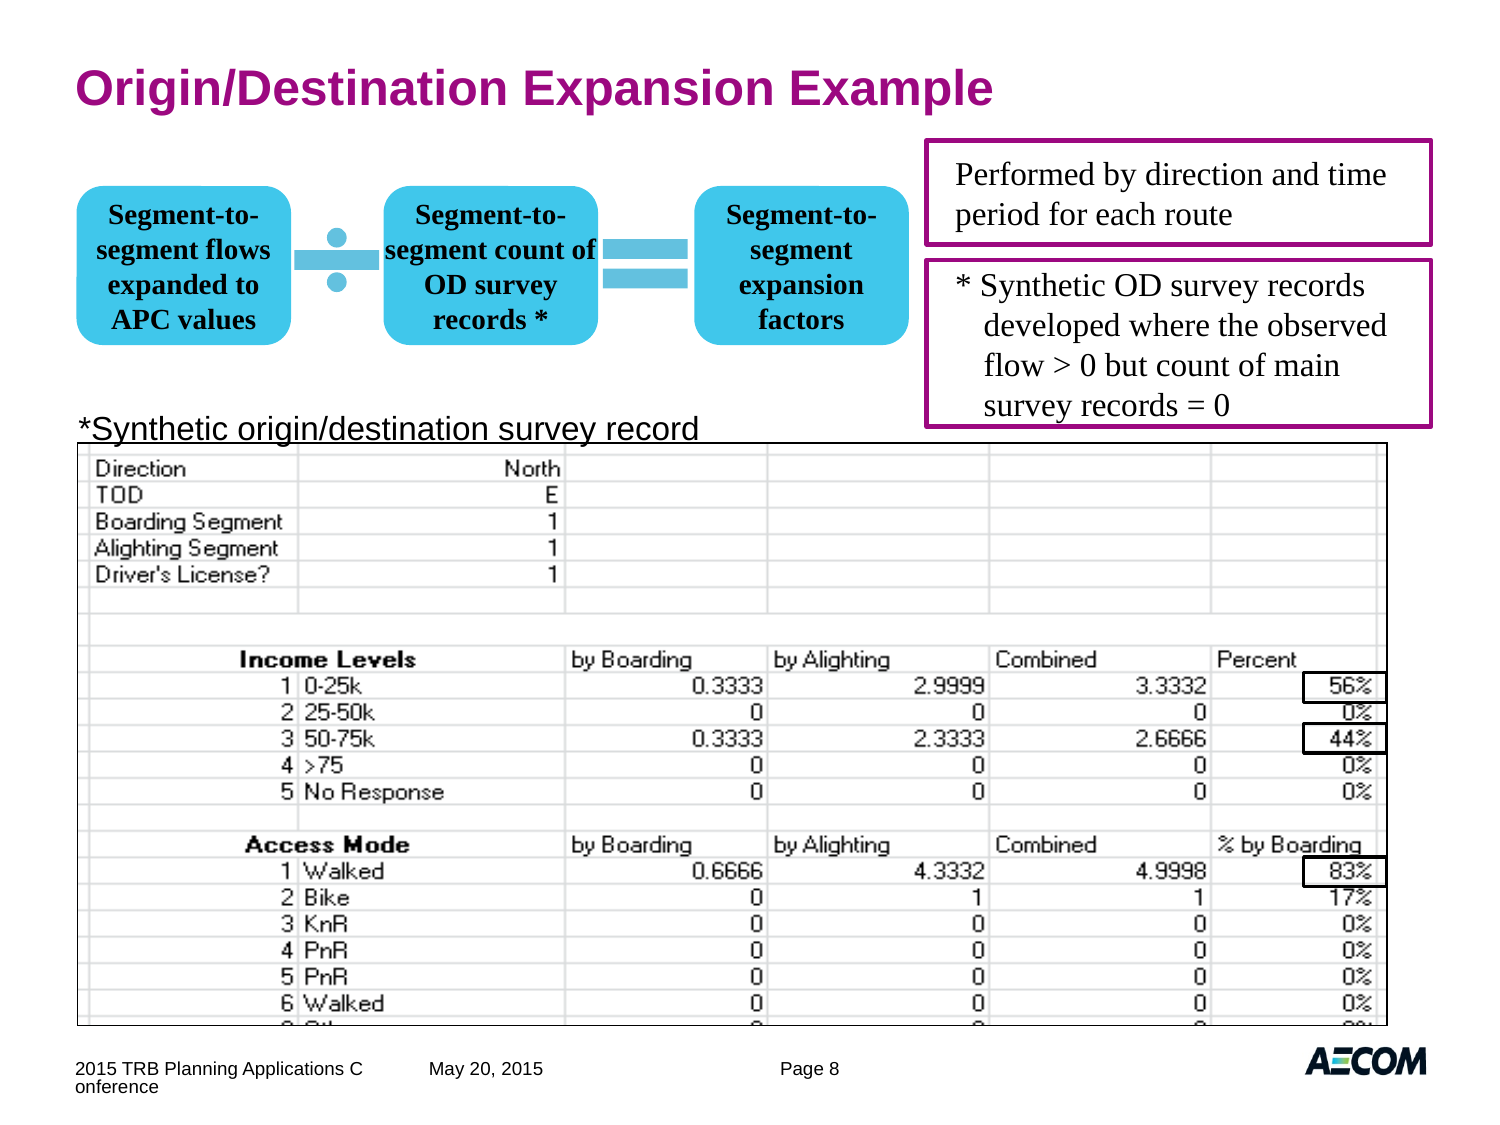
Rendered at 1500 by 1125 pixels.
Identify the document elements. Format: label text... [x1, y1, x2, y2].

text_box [76, 185, 910, 346]
text_box Performed by direction and time period for each route [926, 140, 1431, 245]
title Origin/Destination Expansion Example [75, 55, 1425, 188]
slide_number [428, 1054, 719, 1081]
picture [1302, 1041, 1429, 1080]
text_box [78, 443, 1387, 1026]
footer 2015 TRB Planning Applications Conference [75, 1054, 369, 1081]
text_box * Synthetic OD survey records developed where the observed flow > 0 but count of main survey records = 0 [926, 259, 1431, 427]
slide_number Page 8 [779, 1054, 927, 1081]
text_box *Synthetic origin/destination survey record [78, 406, 817, 442]
